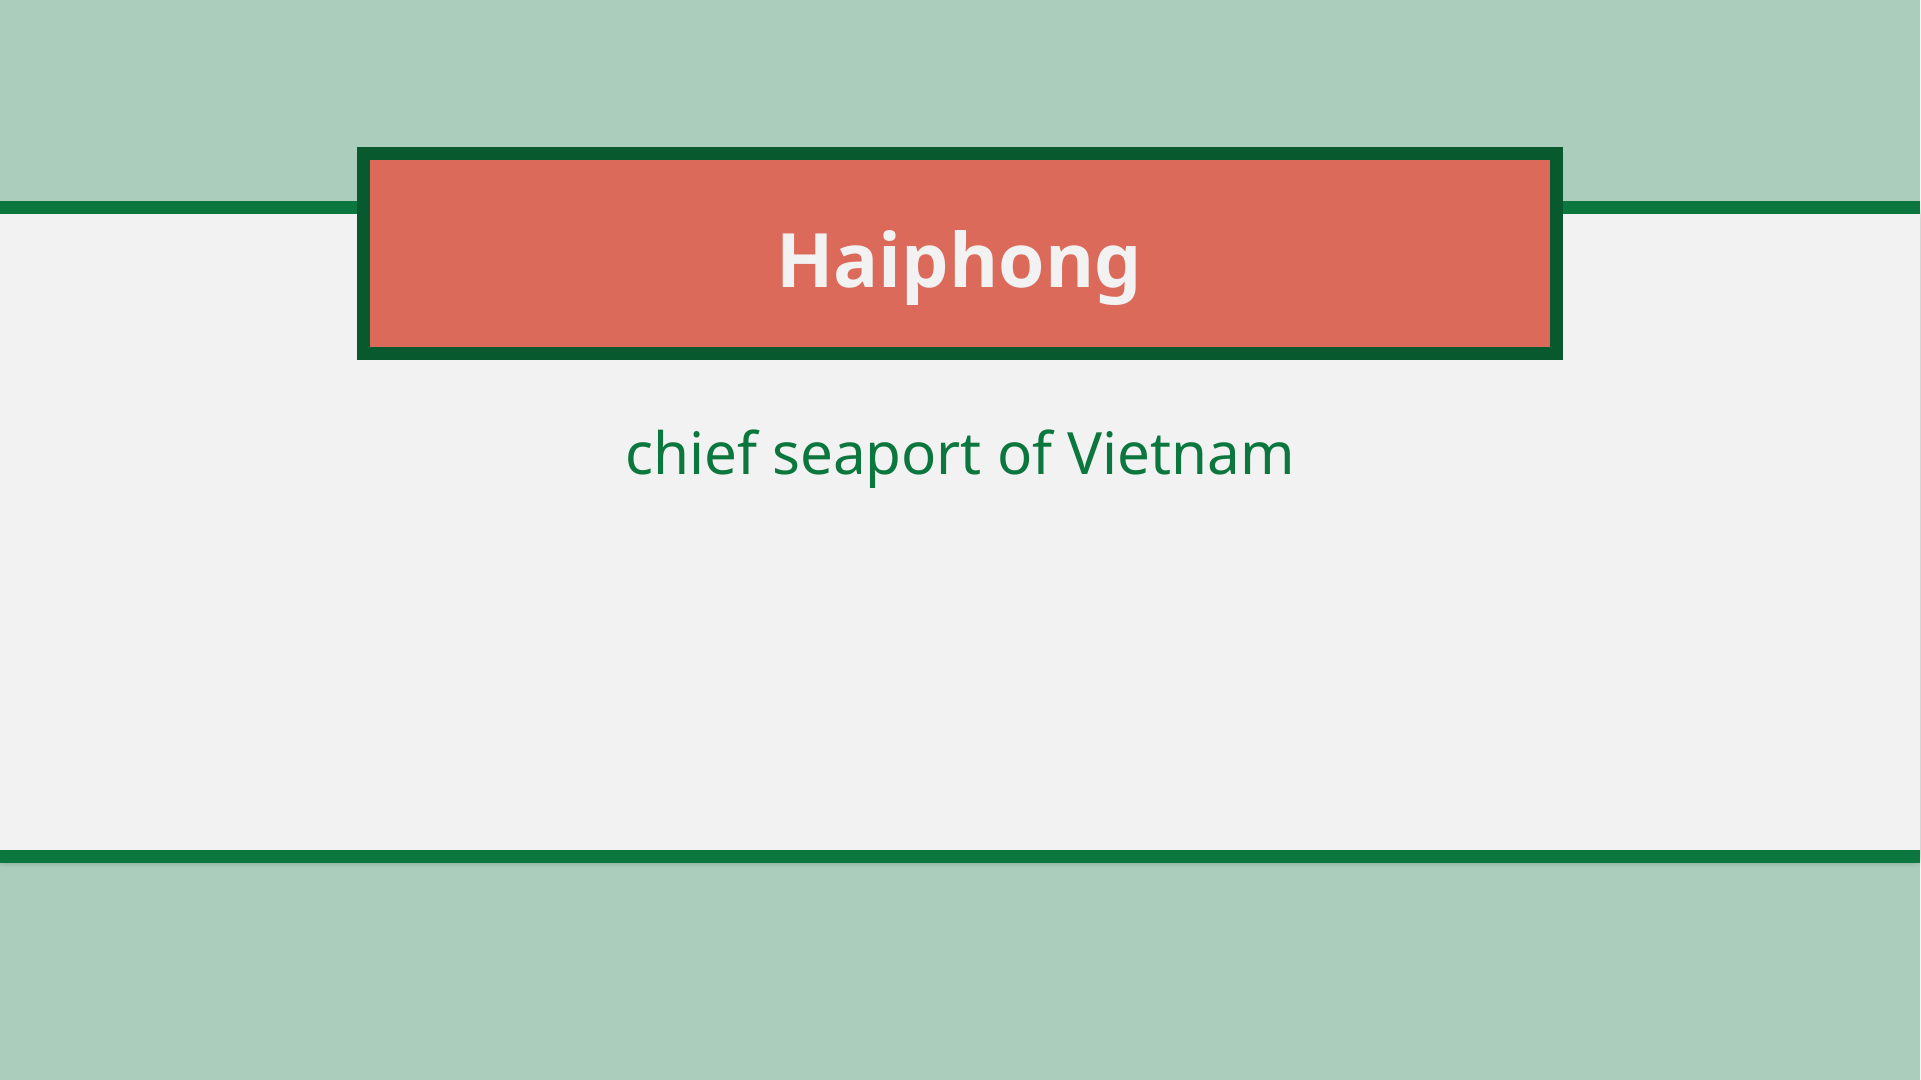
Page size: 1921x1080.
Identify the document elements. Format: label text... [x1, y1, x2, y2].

title Haiphong [361, 160, 1557, 354]
list chief seaport of Vietnam [300, 414, 1620, 838]
